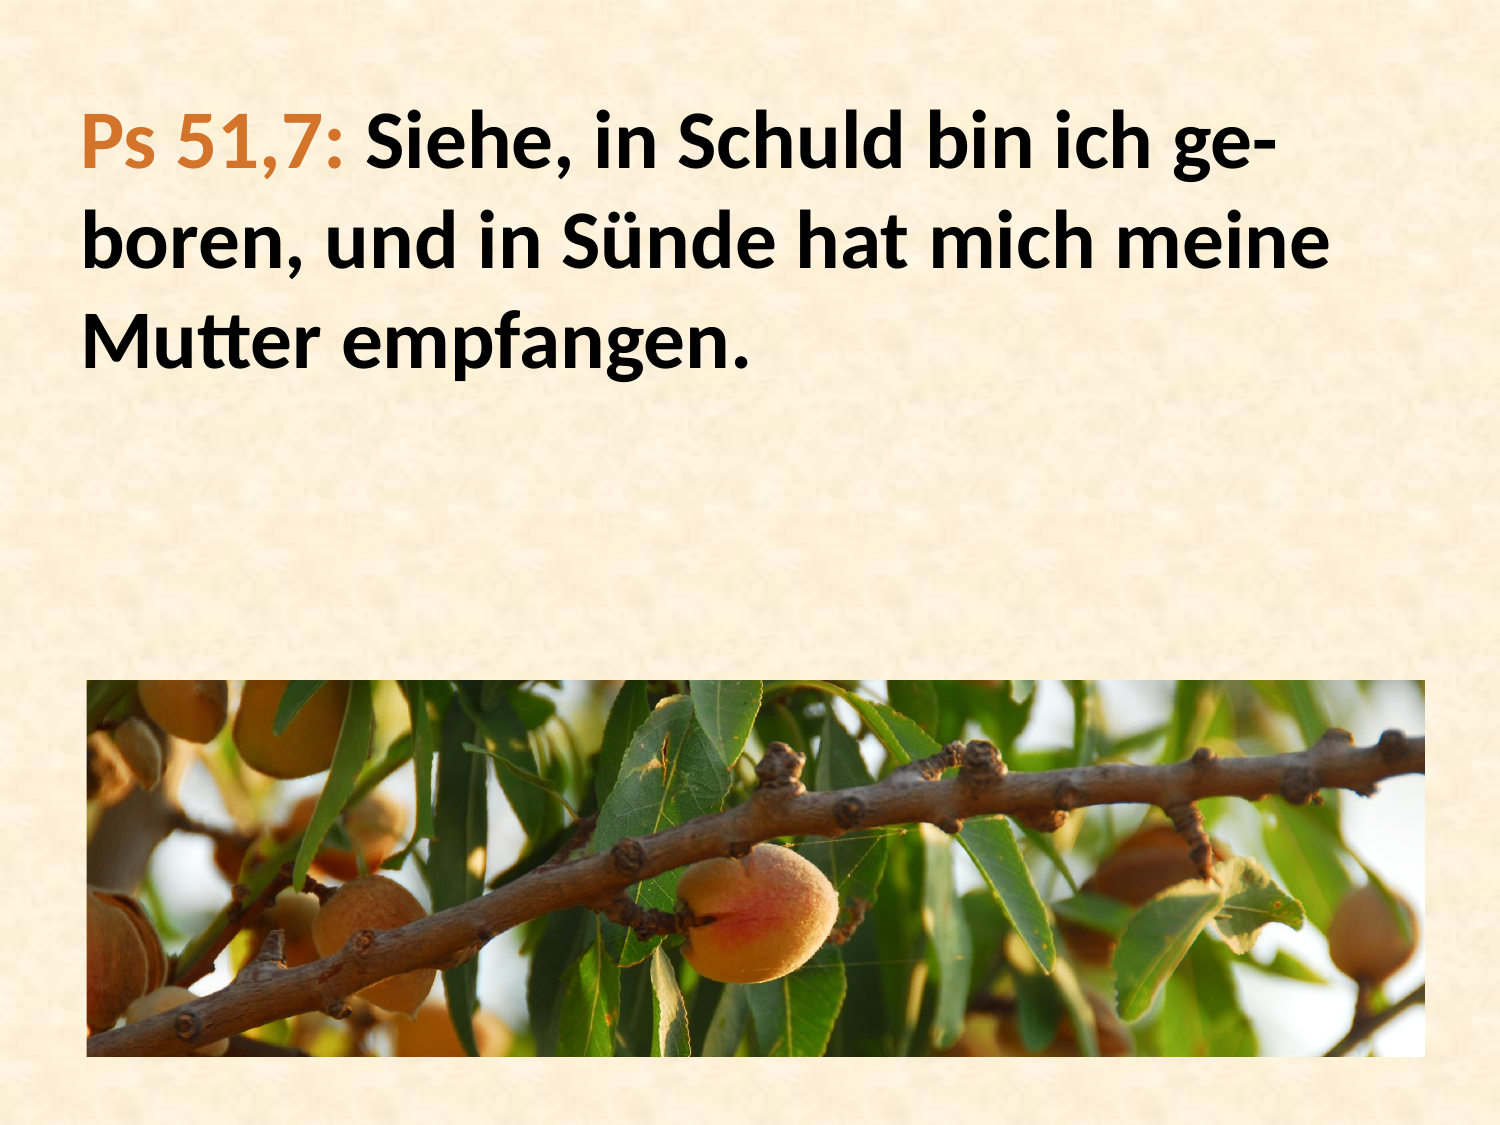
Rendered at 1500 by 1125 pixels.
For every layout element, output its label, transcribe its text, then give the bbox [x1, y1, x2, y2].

text_box Ps 51,7: Siehe, in Schuld bin ich ge-boren, und in Sünde hat mich meine Mutter empfangen. [64, 78, 1447, 610]
picture [0, 0, 1500, 1125]
